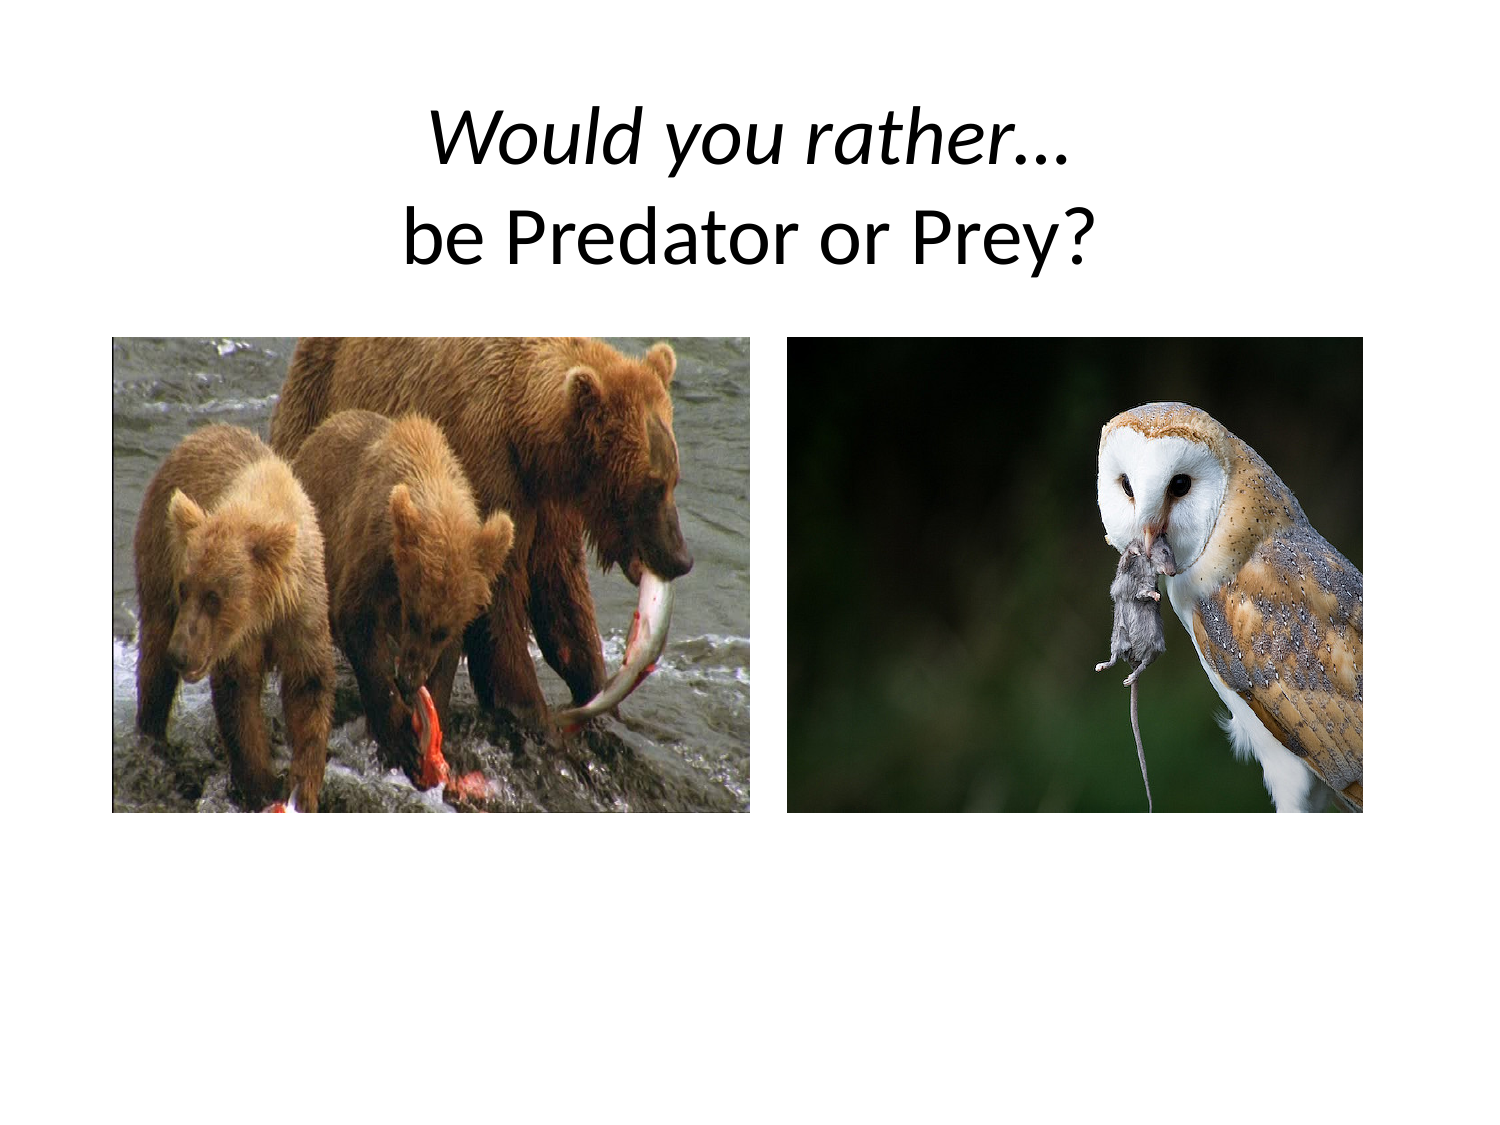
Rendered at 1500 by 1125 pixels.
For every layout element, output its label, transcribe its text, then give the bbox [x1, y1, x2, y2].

picture [787, 337, 1363, 813]
picture [112, 337, 751, 813]
title Would you rather… be Predator or Prey? [75, 87, 1425, 275]
